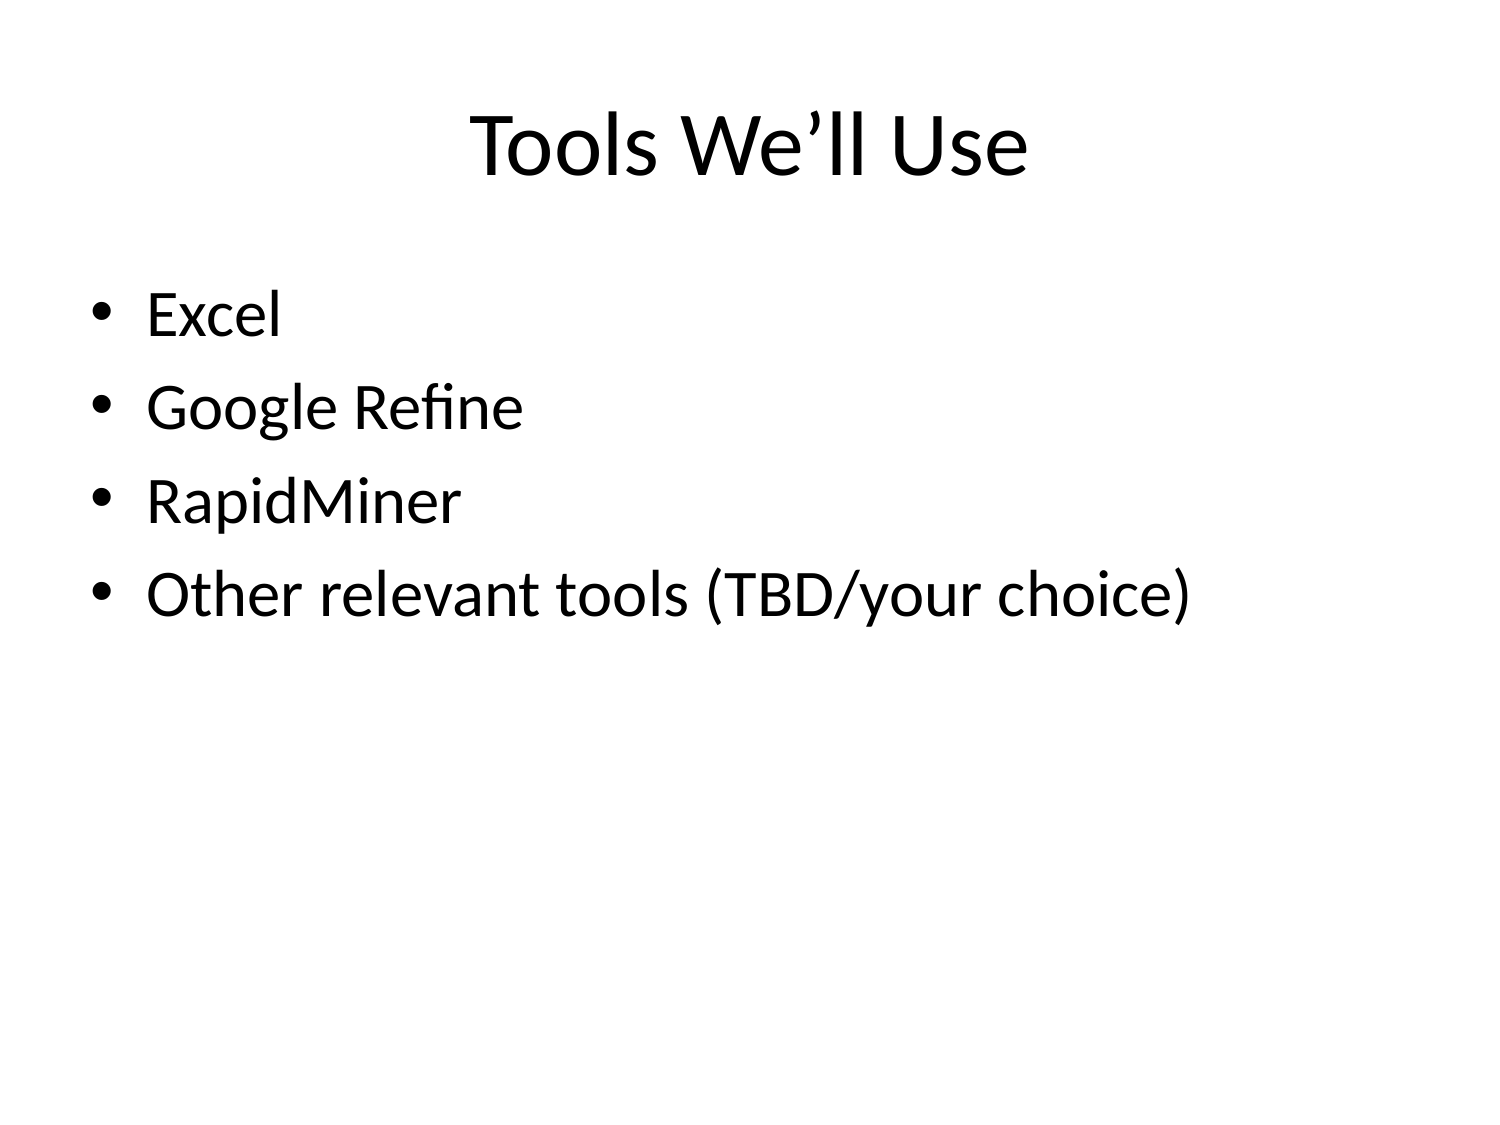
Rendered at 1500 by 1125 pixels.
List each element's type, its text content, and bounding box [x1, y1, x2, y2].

list Excel Google Refine RapidMiner Other relevant tools (TBD/your choice) [75, 262, 1425, 1005]
title Tools We’ll Use [75, 45, 1425, 233]
